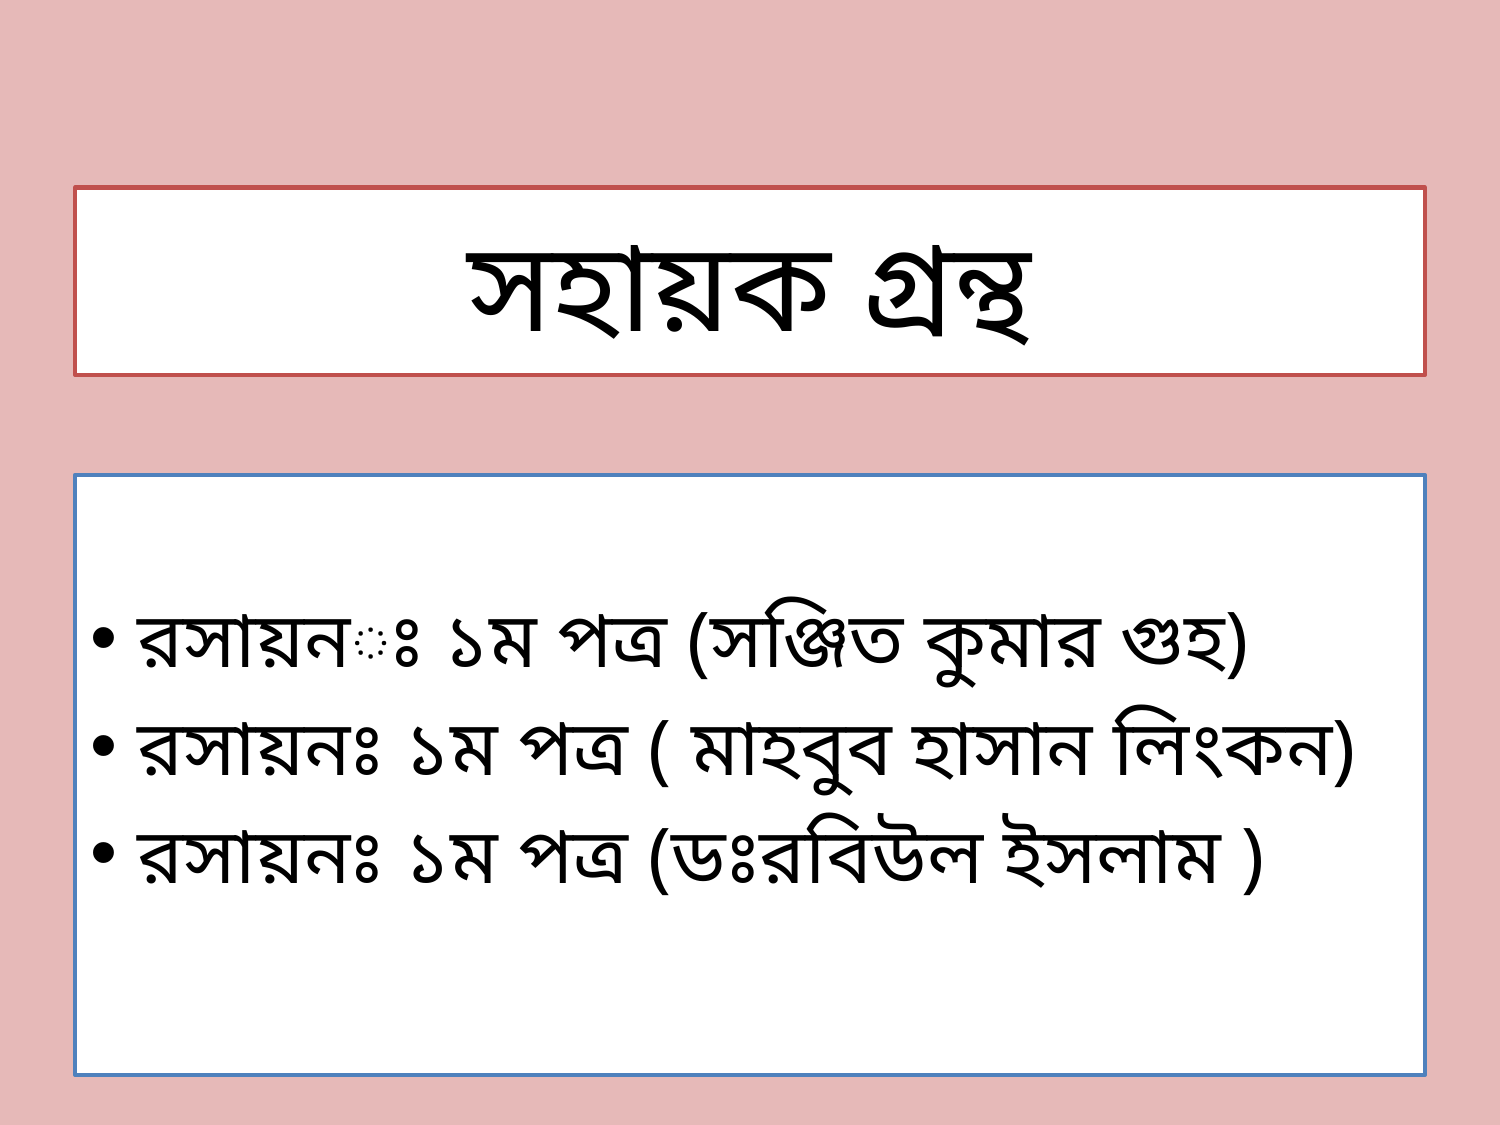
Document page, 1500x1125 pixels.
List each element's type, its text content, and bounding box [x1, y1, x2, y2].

title সহায়ক গ্রন্থ [73, 185, 1427, 377]
list রসায়নঃ ১ম পত্র (সঞ্জিত কুমার গুহ) রসায়নঃ ১ম পত্র ( মাহবুব হাসান লিংকন) রসায়নঃ ১ম পত্র (ডঃরবিউল ইসলাম ) [73, 473, 1427, 1077]
